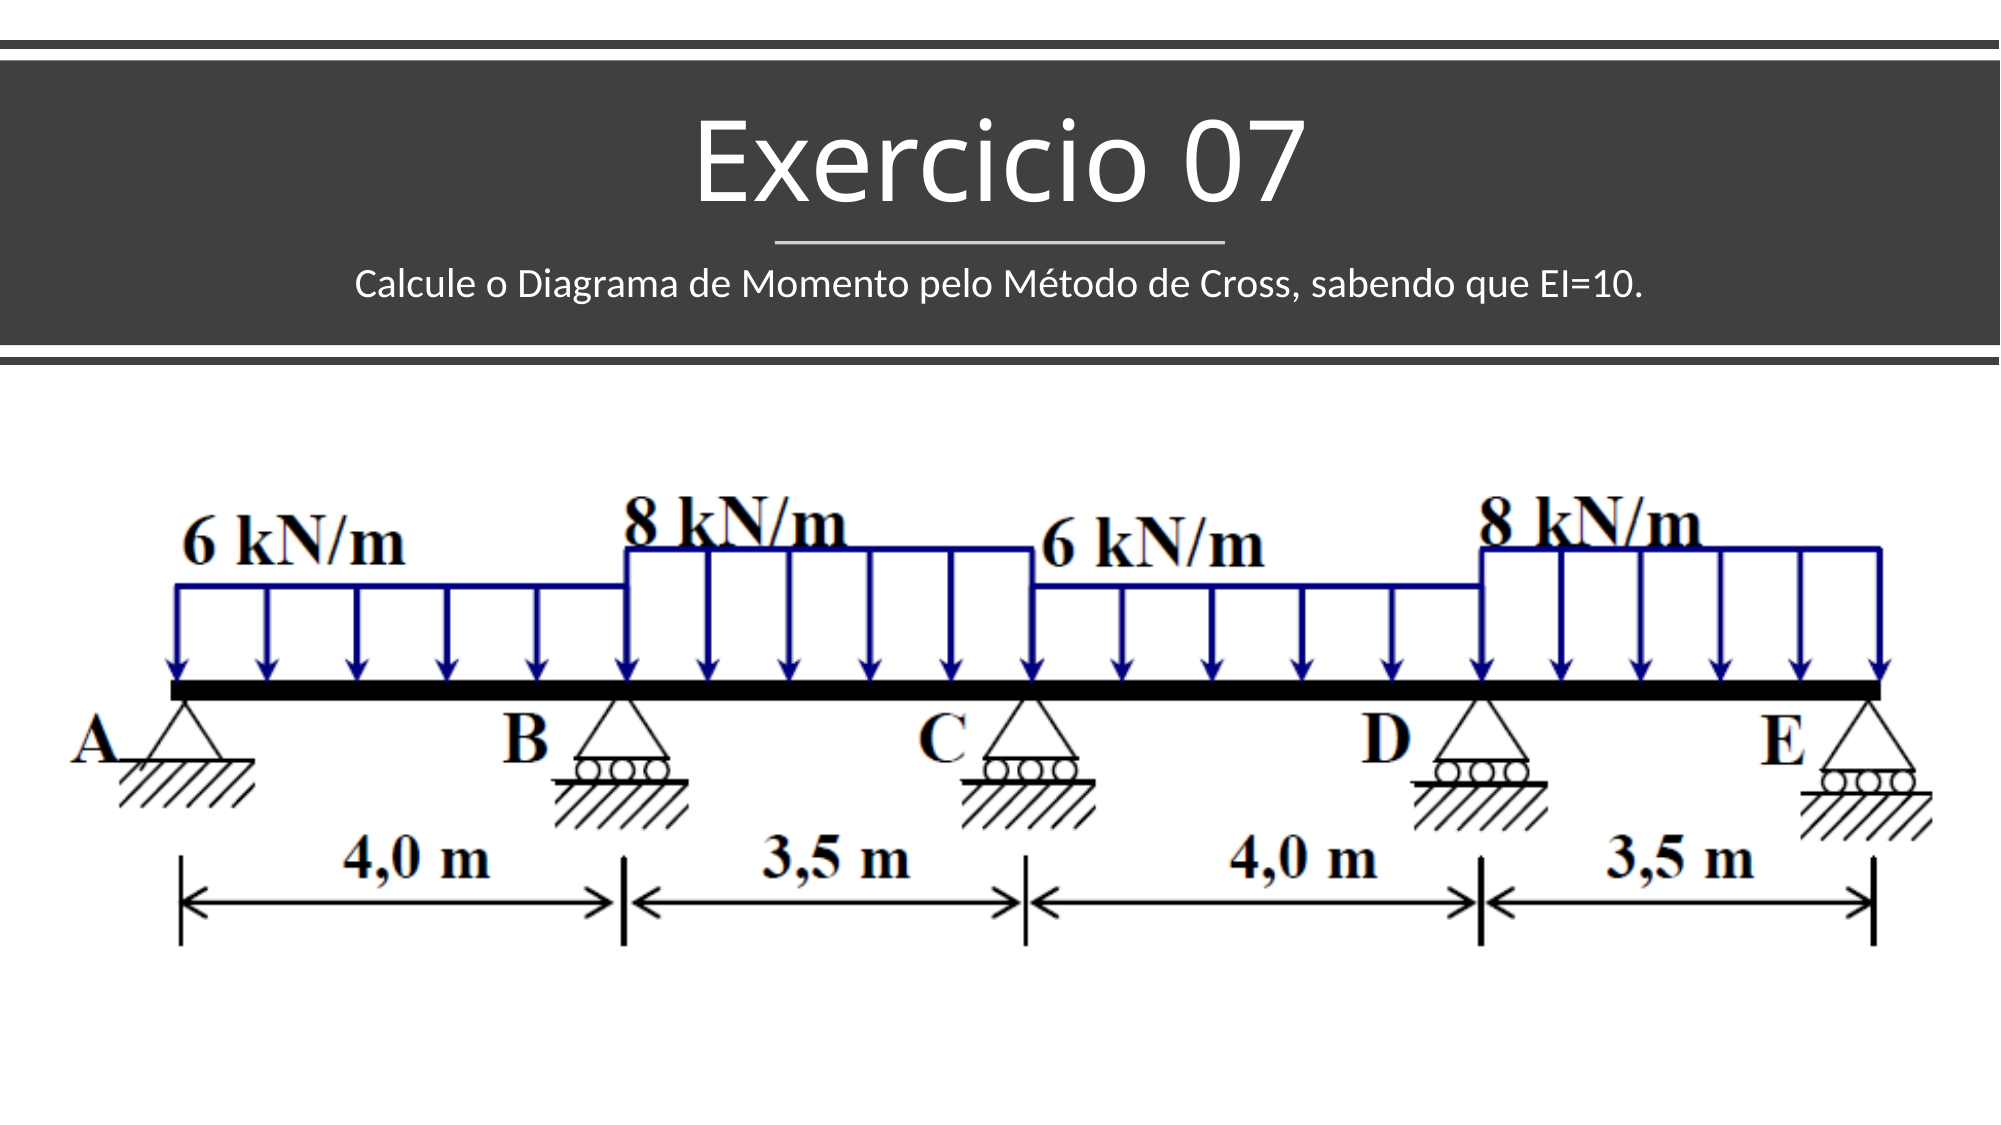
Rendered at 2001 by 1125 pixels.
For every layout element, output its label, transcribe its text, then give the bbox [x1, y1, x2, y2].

title Exercicio 07 [86, 80, 1914, 233]
picture [52, 495, 1939, 957]
list Calcule o Diagrama de Momento pelo Método de Cross, sabendo que EI=10. [249, 253, 1750, 323]
text_box [0, 59, 2000, 346]
